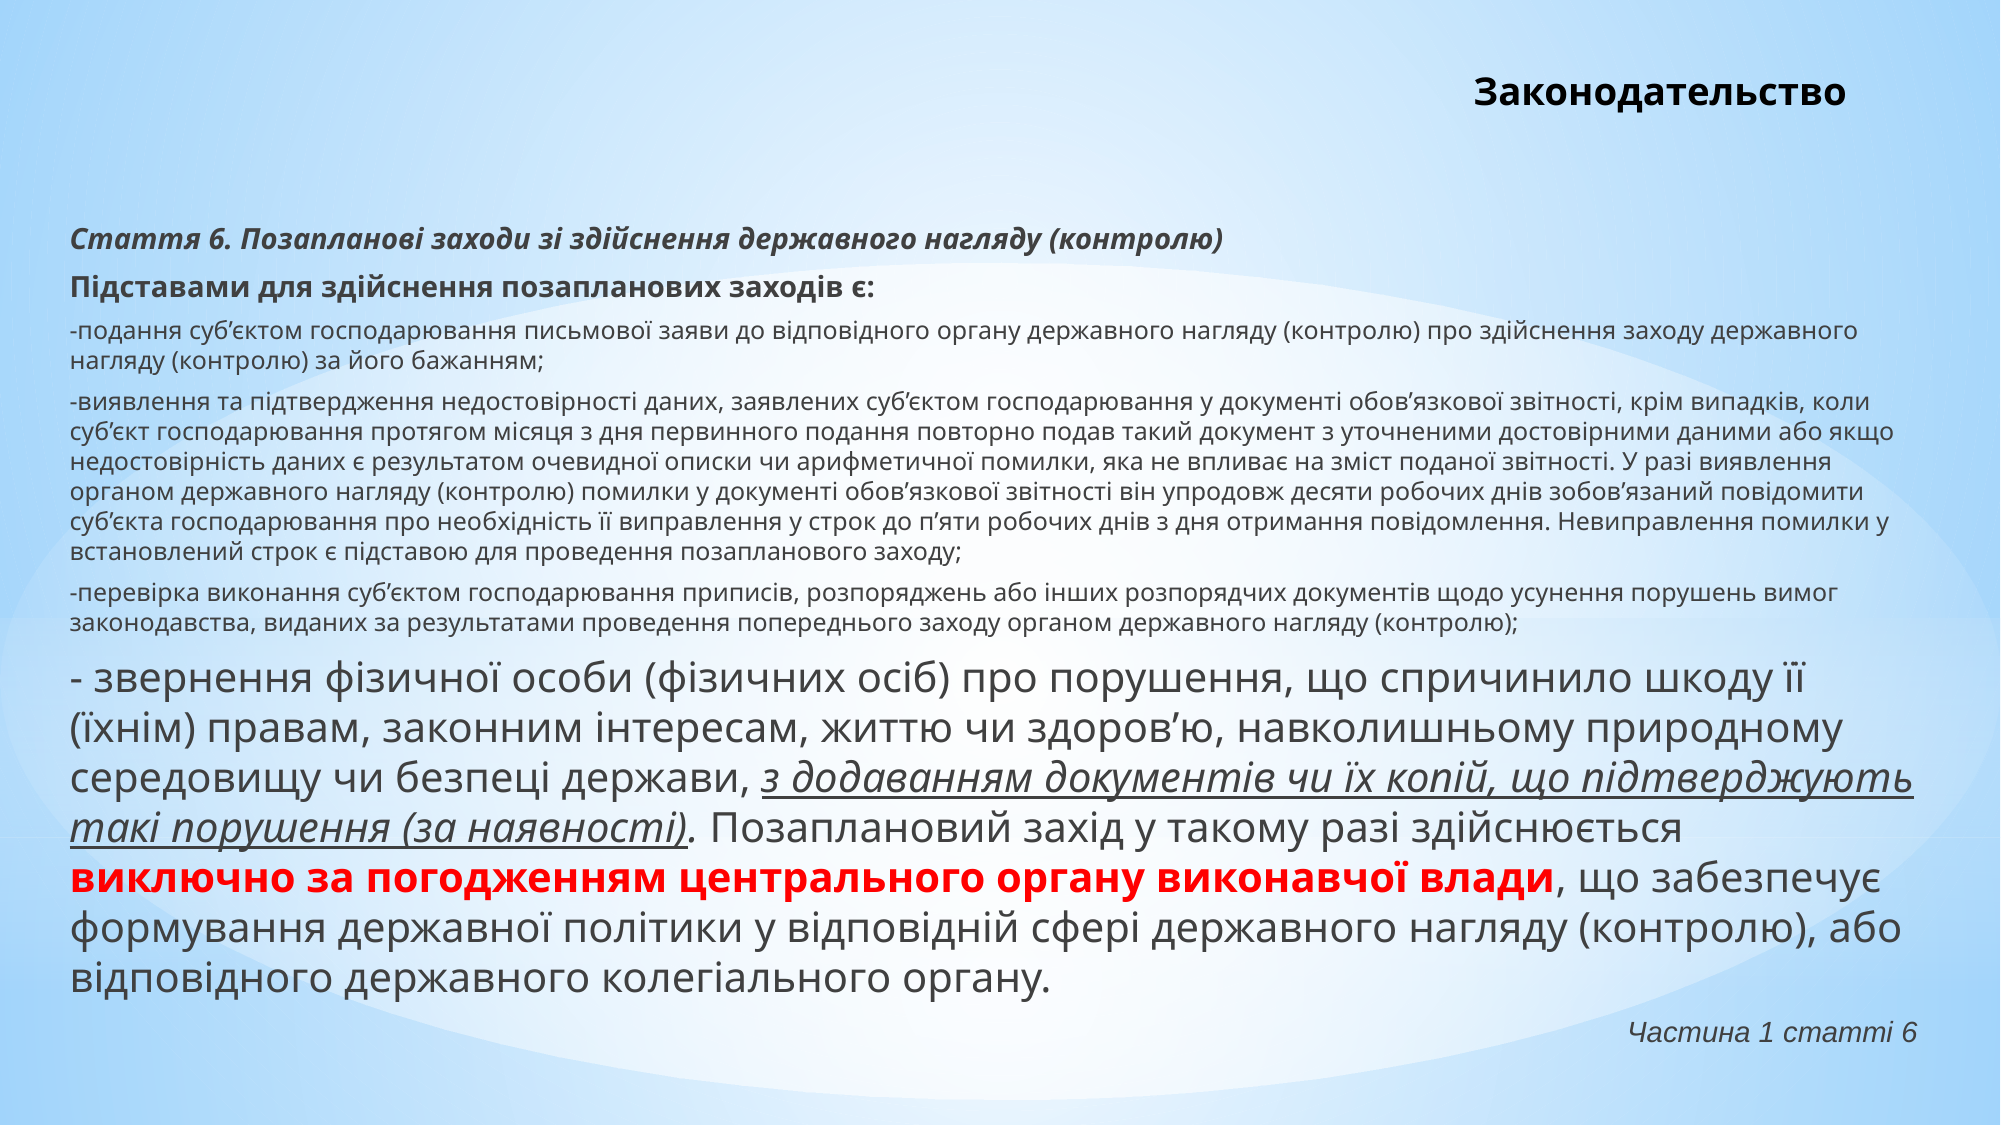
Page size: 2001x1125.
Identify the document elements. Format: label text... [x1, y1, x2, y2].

list Стаття 6. Позапланові заходи зі здійснення державного нагляду (контролю) Підставами для здійснення позапланових заходів є: -подання суб’єктом господарювання письмової заяви до відповідного органу державного нагляду (контролю) про здійснення заходу державного нагляду (контролю) за його бажанням; -виявлення та підтвердження недостовірності даних, заявлених суб’єктом господарювання у документі обов’язкової звітності, крім випадків, коли суб’єкт господарювання протягом місяця з дня первинного подання повторно подав такий документ з уточненими достовірними даними або якщо недостовірність даних є результатом очевидної описки чи арифметичної помилки, яка не впливає на зміст поданої звітності. У разі виявлення органом державного нагляду (контролю) помилки у документі обов’язкової звітності він упродовж десяти робочих днів зобов’язаний повідомити суб’єкта господарювання про необхідність її виправлення у строк до п’яти робочих днів з дня отримання повідомлення. Невиправлення помилки у встановлений строк є підставою для проведення позапланового заходу; -перевірка виконання суб’єктом господарювання приписів, розпоряджень або інших розпорядчих документів щодо усунення порушень вимог законодавства, виданих за результатами проведення попереднього заходу органом державного нагляду (контролю); - звернення фізичної особи (фізичних осіб) про порушення, що спричинило шкоду її (їхнім) правам, законним інтересам, життю чи здоров’ю, навколишньому природному середовищу чи безпеці держави, з додаванням документів чи їх копій, що підтверджують такі порушення (за наявності). Позаплановий захід у такому разі здійснюється виключно за погодженням центрального органу виконавчої влади, що забезпечує формування державної політики у відповідній сфері державного нагляду (контролю), або відповідного державного колегіального органу. Частина 1 статті 6 [54, 166, 1933, 1040]
title Законодательство [71, 59, 1863, 122]
